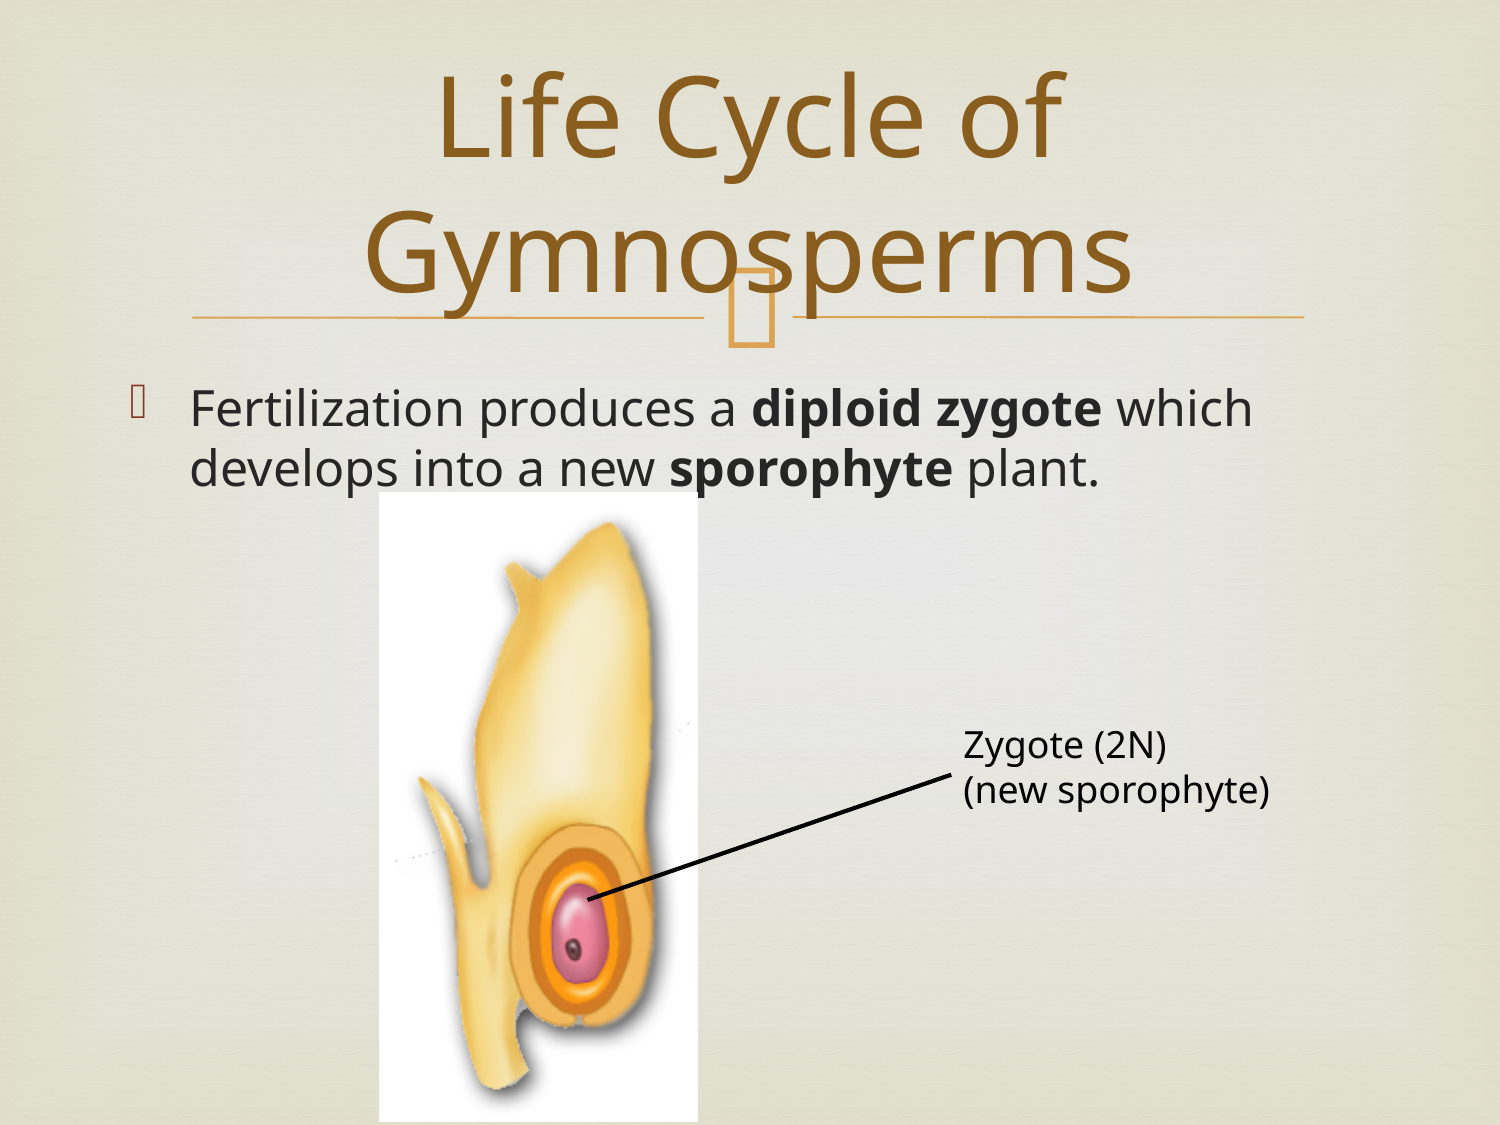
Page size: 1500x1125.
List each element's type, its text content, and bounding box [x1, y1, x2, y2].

picture [378, 492, 699, 1122]
list Fertilization produces a diploid zygote which develops into a new sporophyte plant. [114, 368, 1386, 1005]
title Life Cycle of Gymnosperms [112, 93, 1386, 267]
text_box Zygote (2N) (new sporophyte) [948, 713, 1286, 819]
